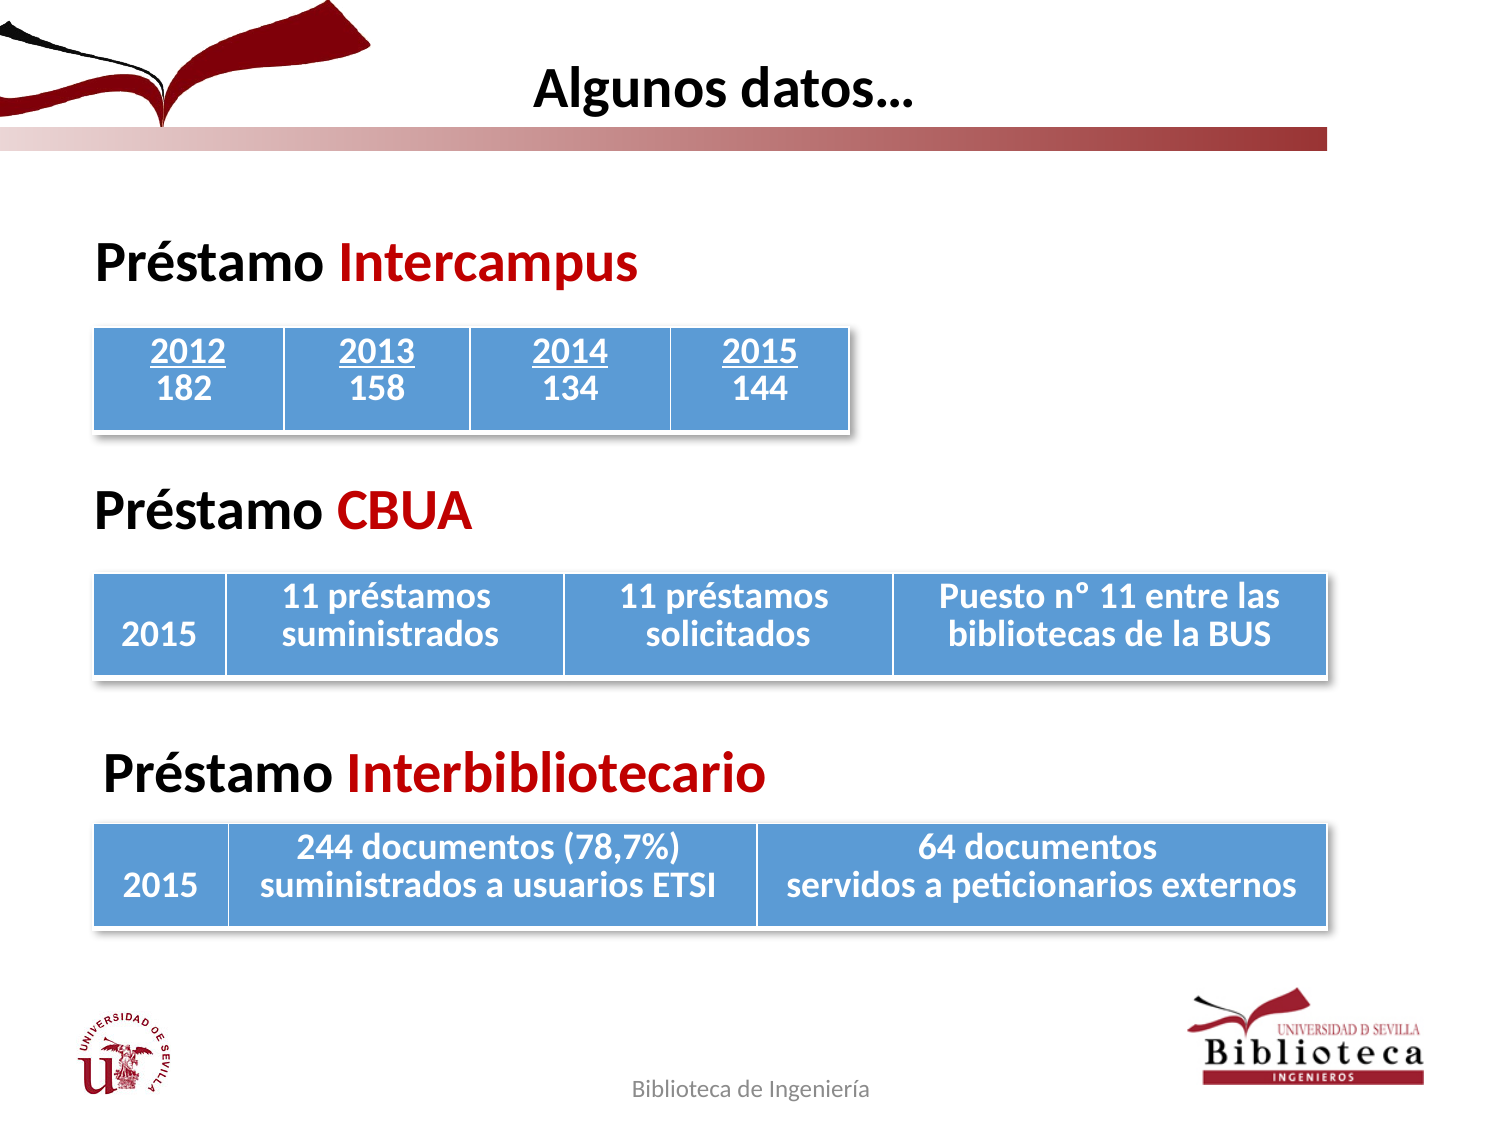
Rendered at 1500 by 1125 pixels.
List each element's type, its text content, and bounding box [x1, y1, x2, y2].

text_box Algunos datos… [518, 41, 932, 127]
table_header Puesto nº 11 entre las bibliotecas de la BUS [894, 574, 1326, 675]
table_header 11 préstamos solicitados [565, 574, 892, 675]
table_header 2012 182 [94, 328, 283, 430]
text_box Préstamo Intercampus [80, 215, 655, 301]
table_header 64 documentos servidos a peticionarios externos [758, 824, 1326, 926]
picture [0, 0, 371, 140]
text_box Préstamo Interbibliotecario [88, 726, 782, 812]
table_header 2014 134 [471, 328, 670, 430]
picture [1186, 987, 1424, 1085]
table_header 2013 158 [285, 328, 469, 430]
table_header 244 documentos (78,7%) suministrados a usuarios ETSI [229, 824, 756, 926]
table_header 2015 [94, 574, 225, 675]
table_header 2015 [94, 824, 228, 926]
picture [76, 1011, 171, 1095]
table_header 2015 144 [671, 328, 848, 430]
footer Biblioteca de Ingeniería [513, 1070, 989, 1106]
text_box [0, 127, 1328, 151]
table_header 11 préstamos suministrados [227, 574, 563, 675]
text_box Préstamo CBUA [79, 463, 488, 549]
